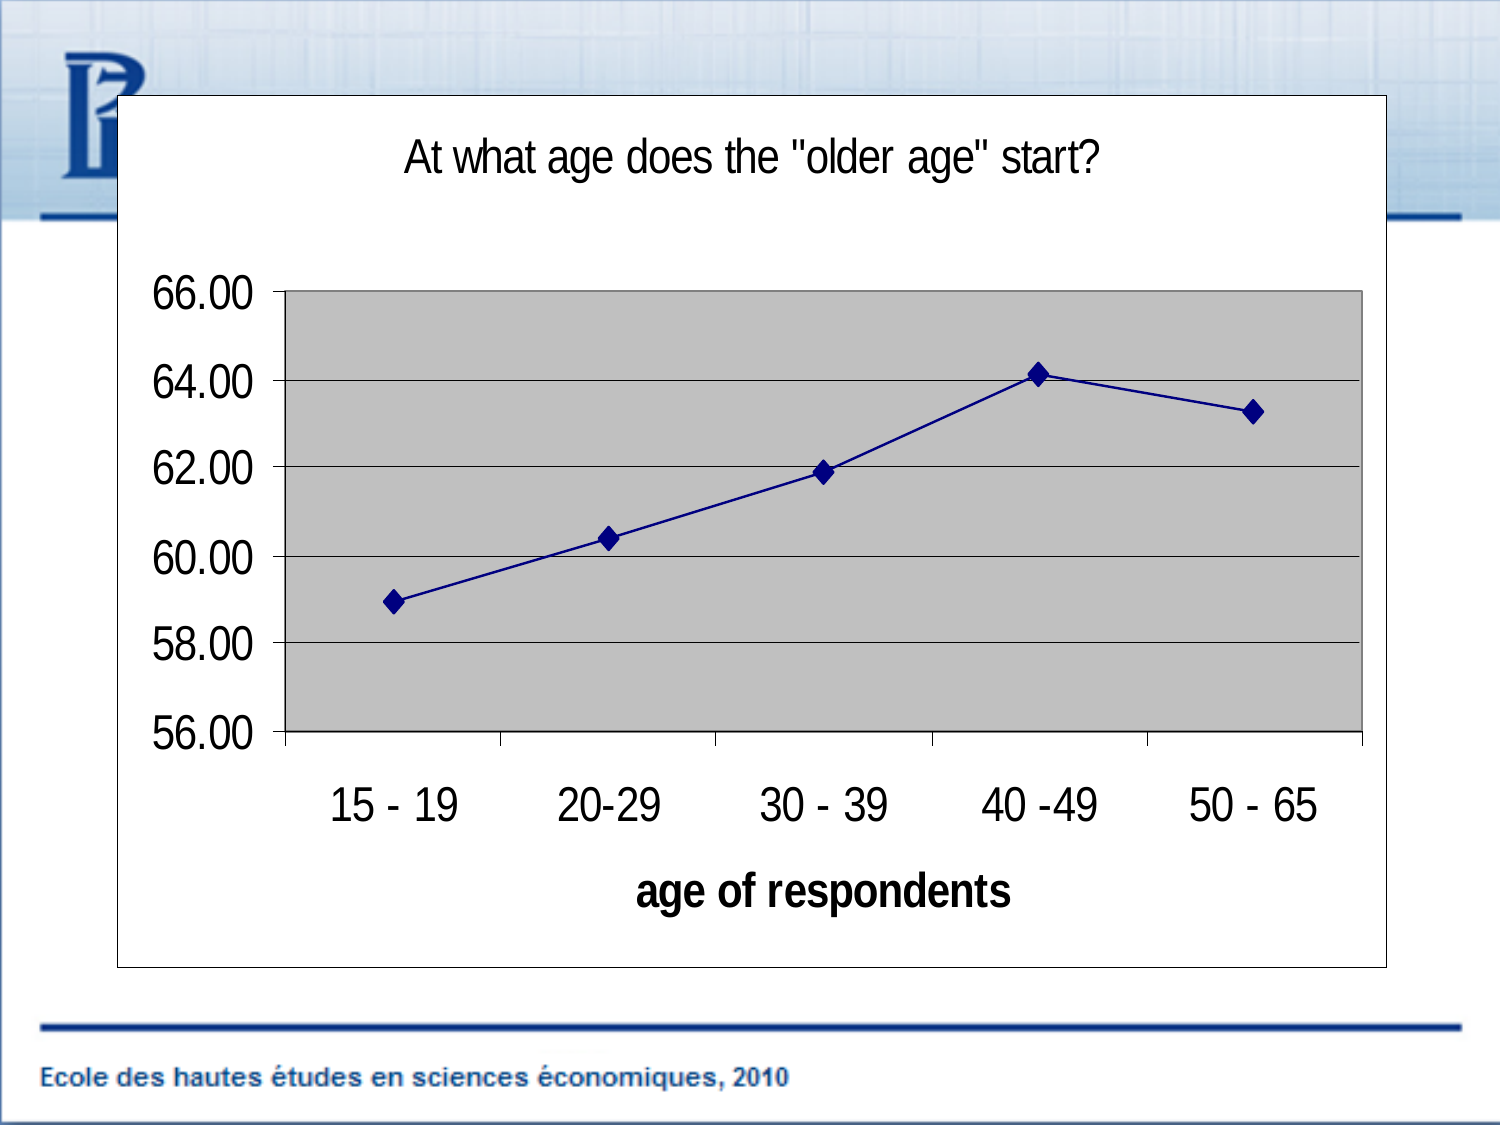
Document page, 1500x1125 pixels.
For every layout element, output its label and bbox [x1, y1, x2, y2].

picture [0, 0, 1500, 1125]
list [99, 74, 1407, 988]
